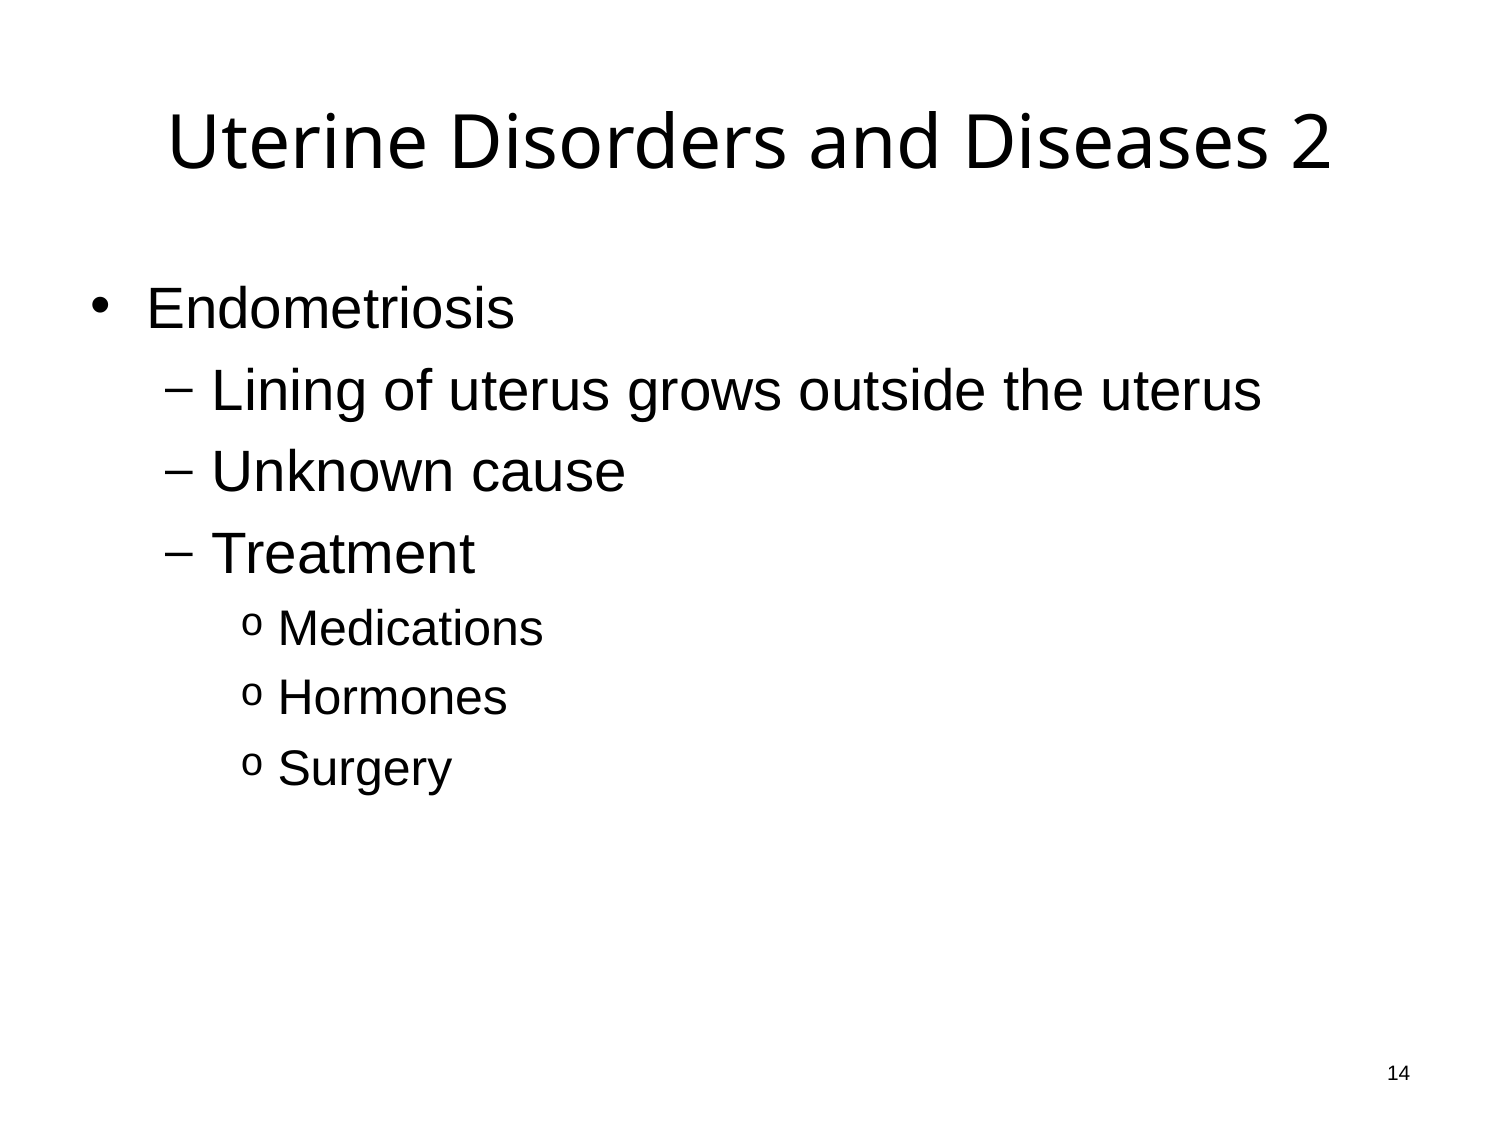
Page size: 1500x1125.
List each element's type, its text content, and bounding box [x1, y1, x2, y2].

title Uterine Disorders and Diseases 2 [75, 45, 1425, 233]
slide_number 14 [1341, 1027, 1425, 1118]
list Endometriosis Lining of uterus grows outside the uterus Unknown cause Treatment Medications Hormones Surgery [75, 262, 1425, 1013]
